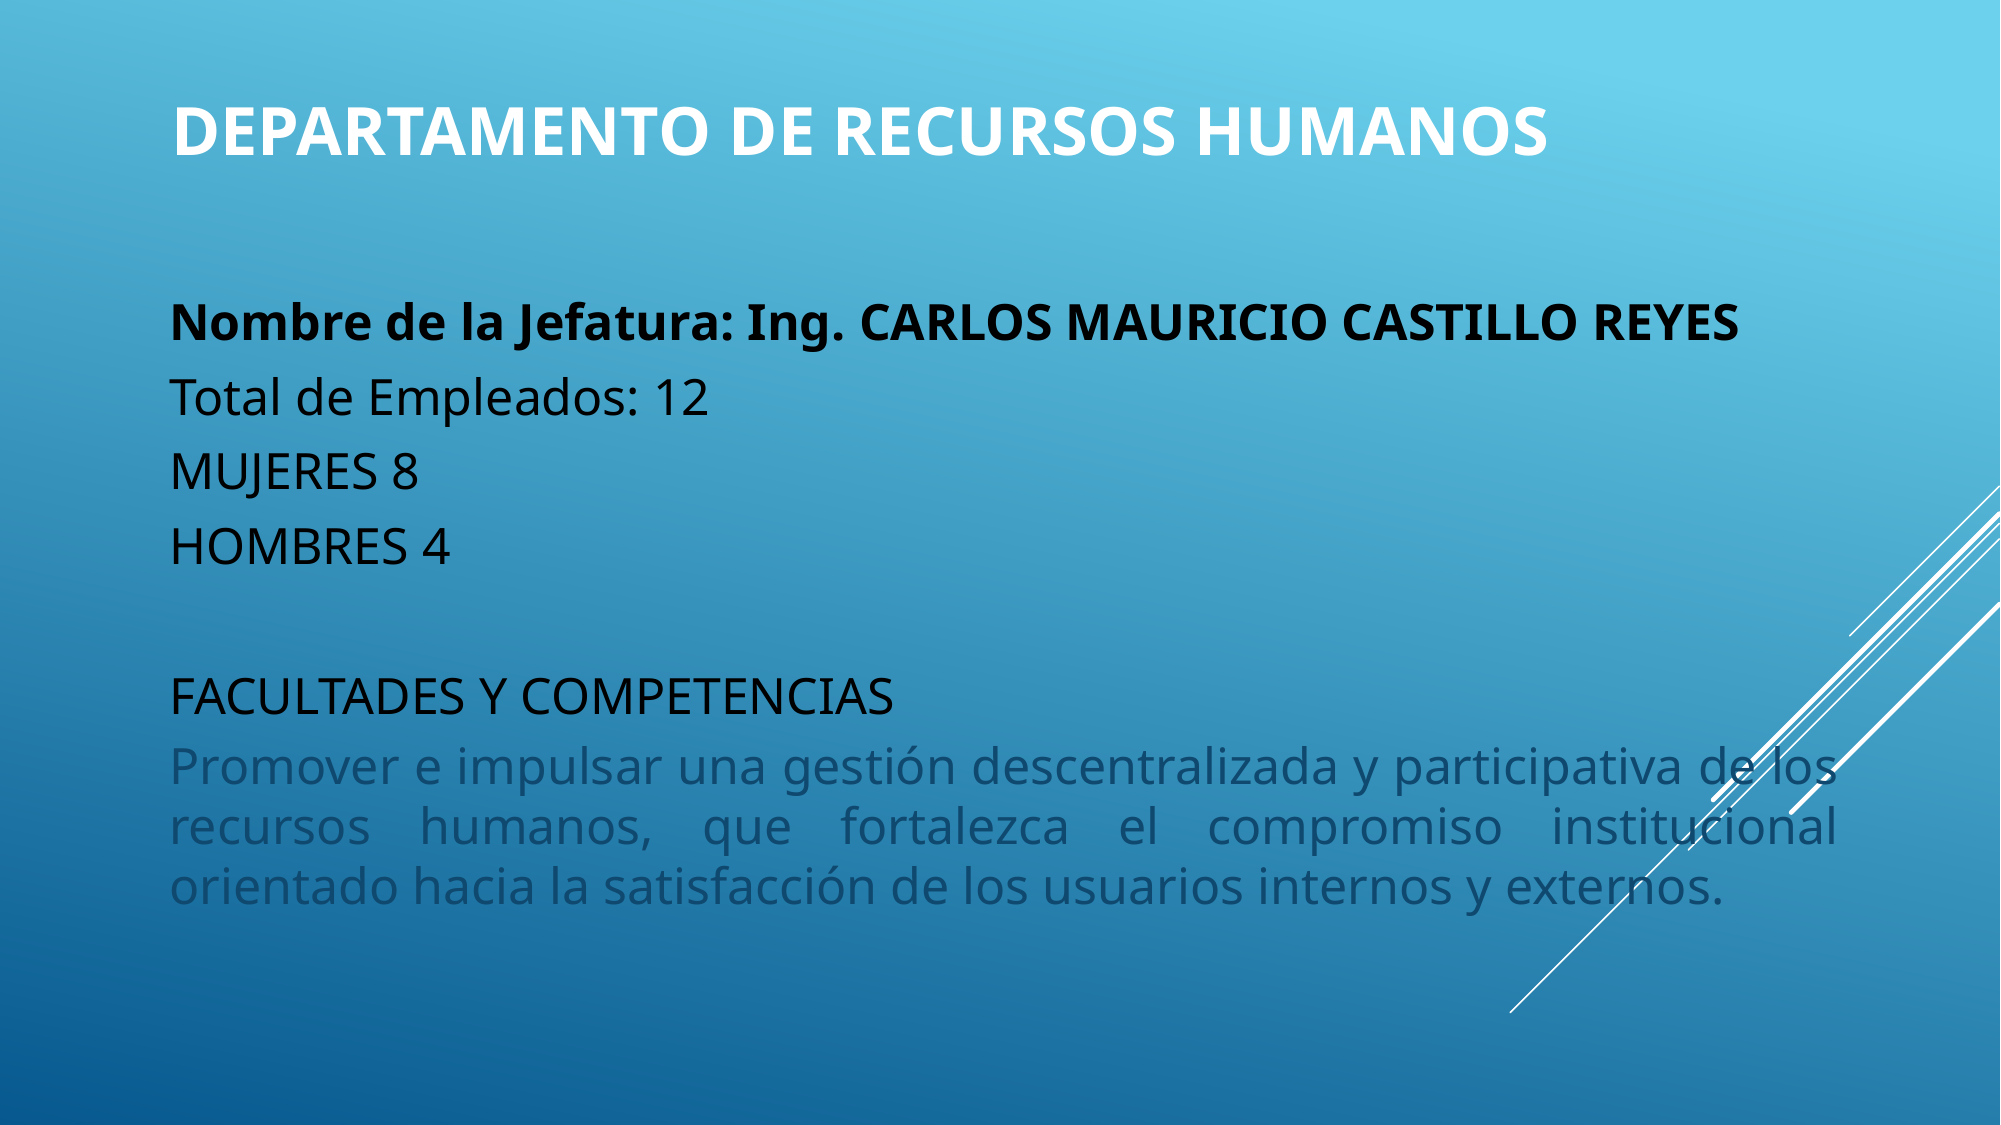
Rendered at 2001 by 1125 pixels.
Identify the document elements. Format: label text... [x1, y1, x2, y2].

title DEPARTAMENTO DE RECURSOS HUMANOS [156, 43, 1857, 213]
list Nombre de la Jefatura: Ing. Carlos Mauricio castillo reyes Total de Empleados: 12 MUJERES 8 HOMBRES 4 FACULTADES Y COMPETENCIAS Promover e impulsar una gestión descentralizada y participativa de los recursos humanos, que fortalezca el compromiso institucional orientado hacia la satisfacción de los usuarios internos y externos. [154, 244, 1855, 956]
